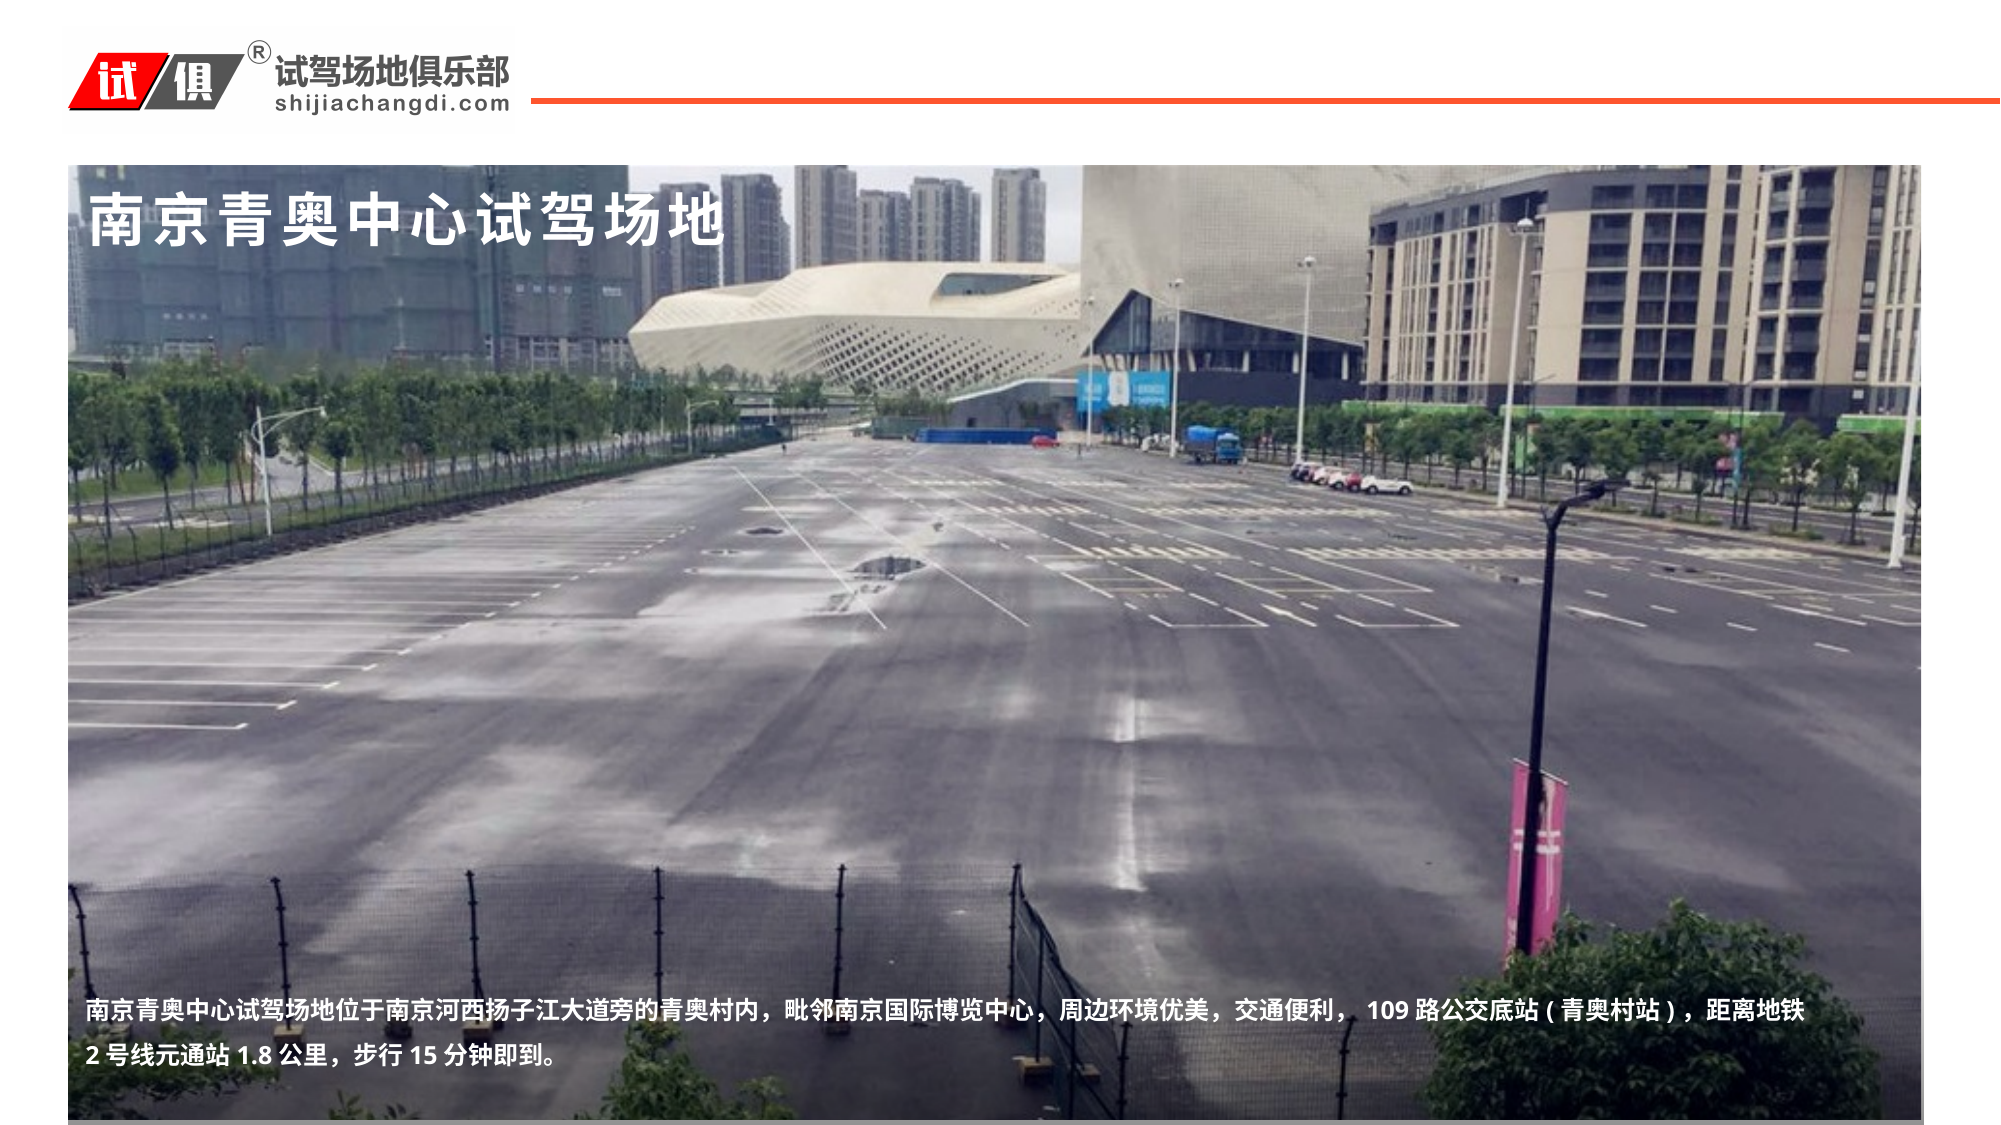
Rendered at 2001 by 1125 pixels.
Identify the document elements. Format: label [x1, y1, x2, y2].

text_box [68, 880, 1925, 1125]
picture [62, 26, 515, 134]
picture [67, 165, 1922, 1120]
